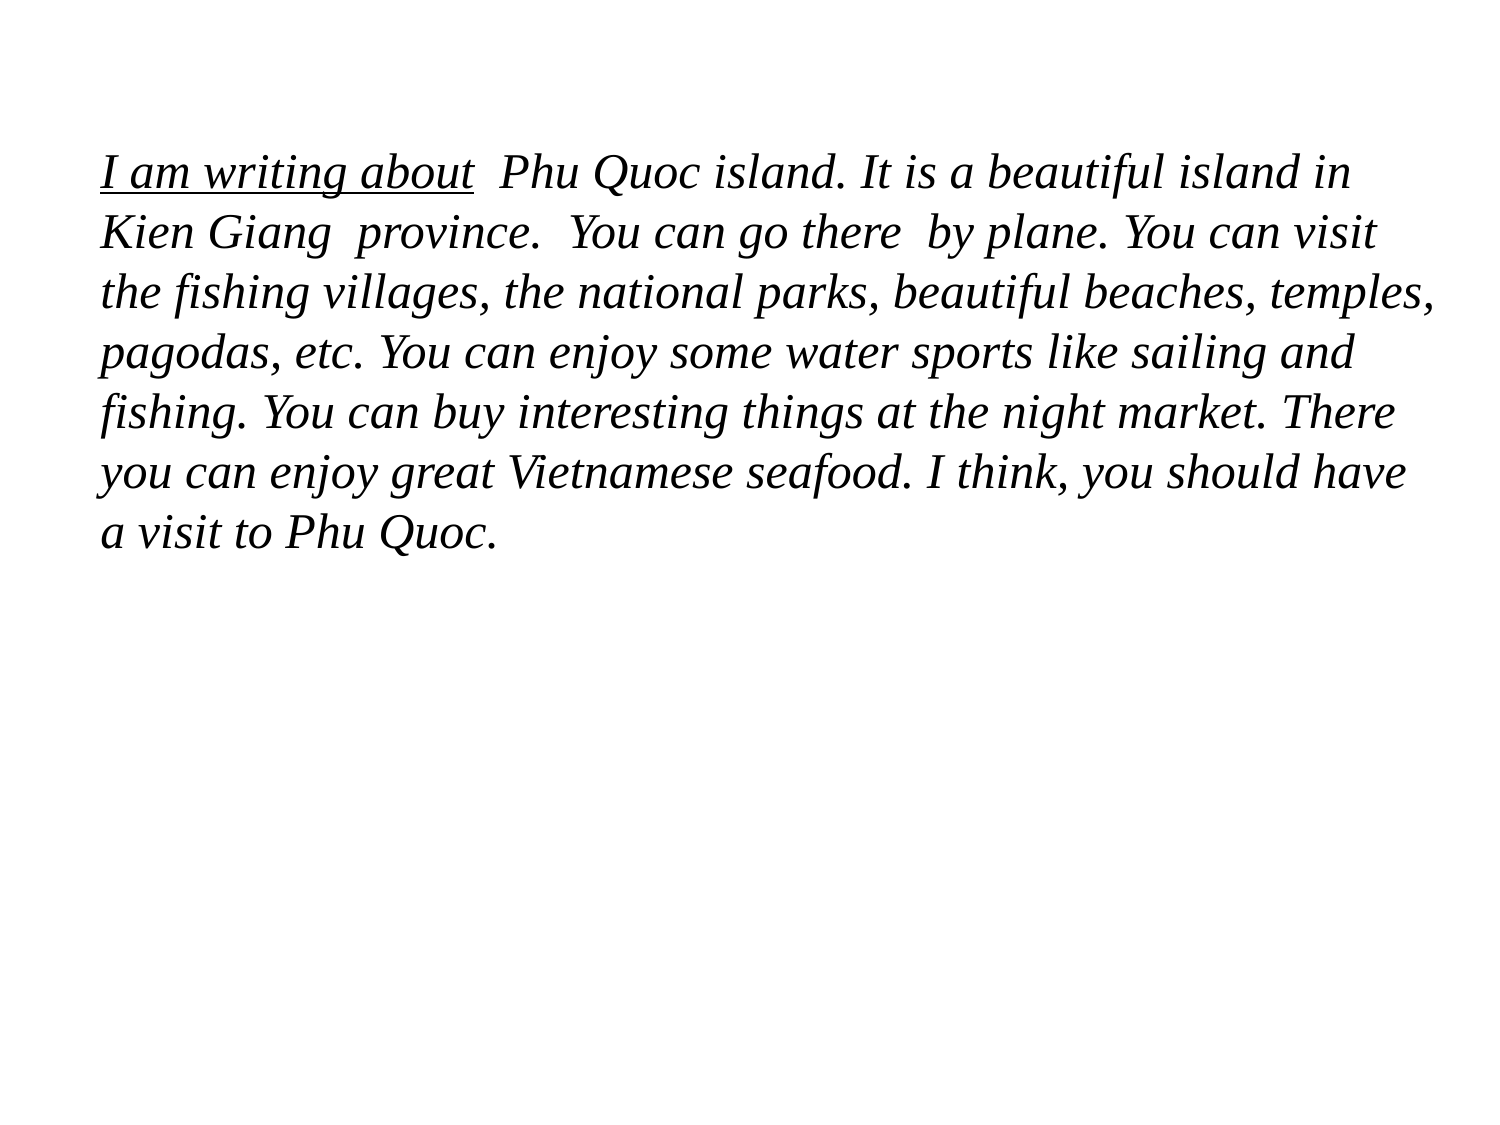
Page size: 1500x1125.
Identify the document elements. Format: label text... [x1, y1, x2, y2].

text_box I am writing about Phu Quoc island. It is a beautiful island in Kien Giang province. You can go there by plane. You can visit the fishing villages, the national parks, beautiful beaches, temples, pagodas, etc. You can enjoy some water sports like sailing and fishing. You can buy interesting things at the night market. There you can enjoy great Vietnamese seafood. I think, you should have a visit to Phu Quoc. [85, 131, 1455, 567]
